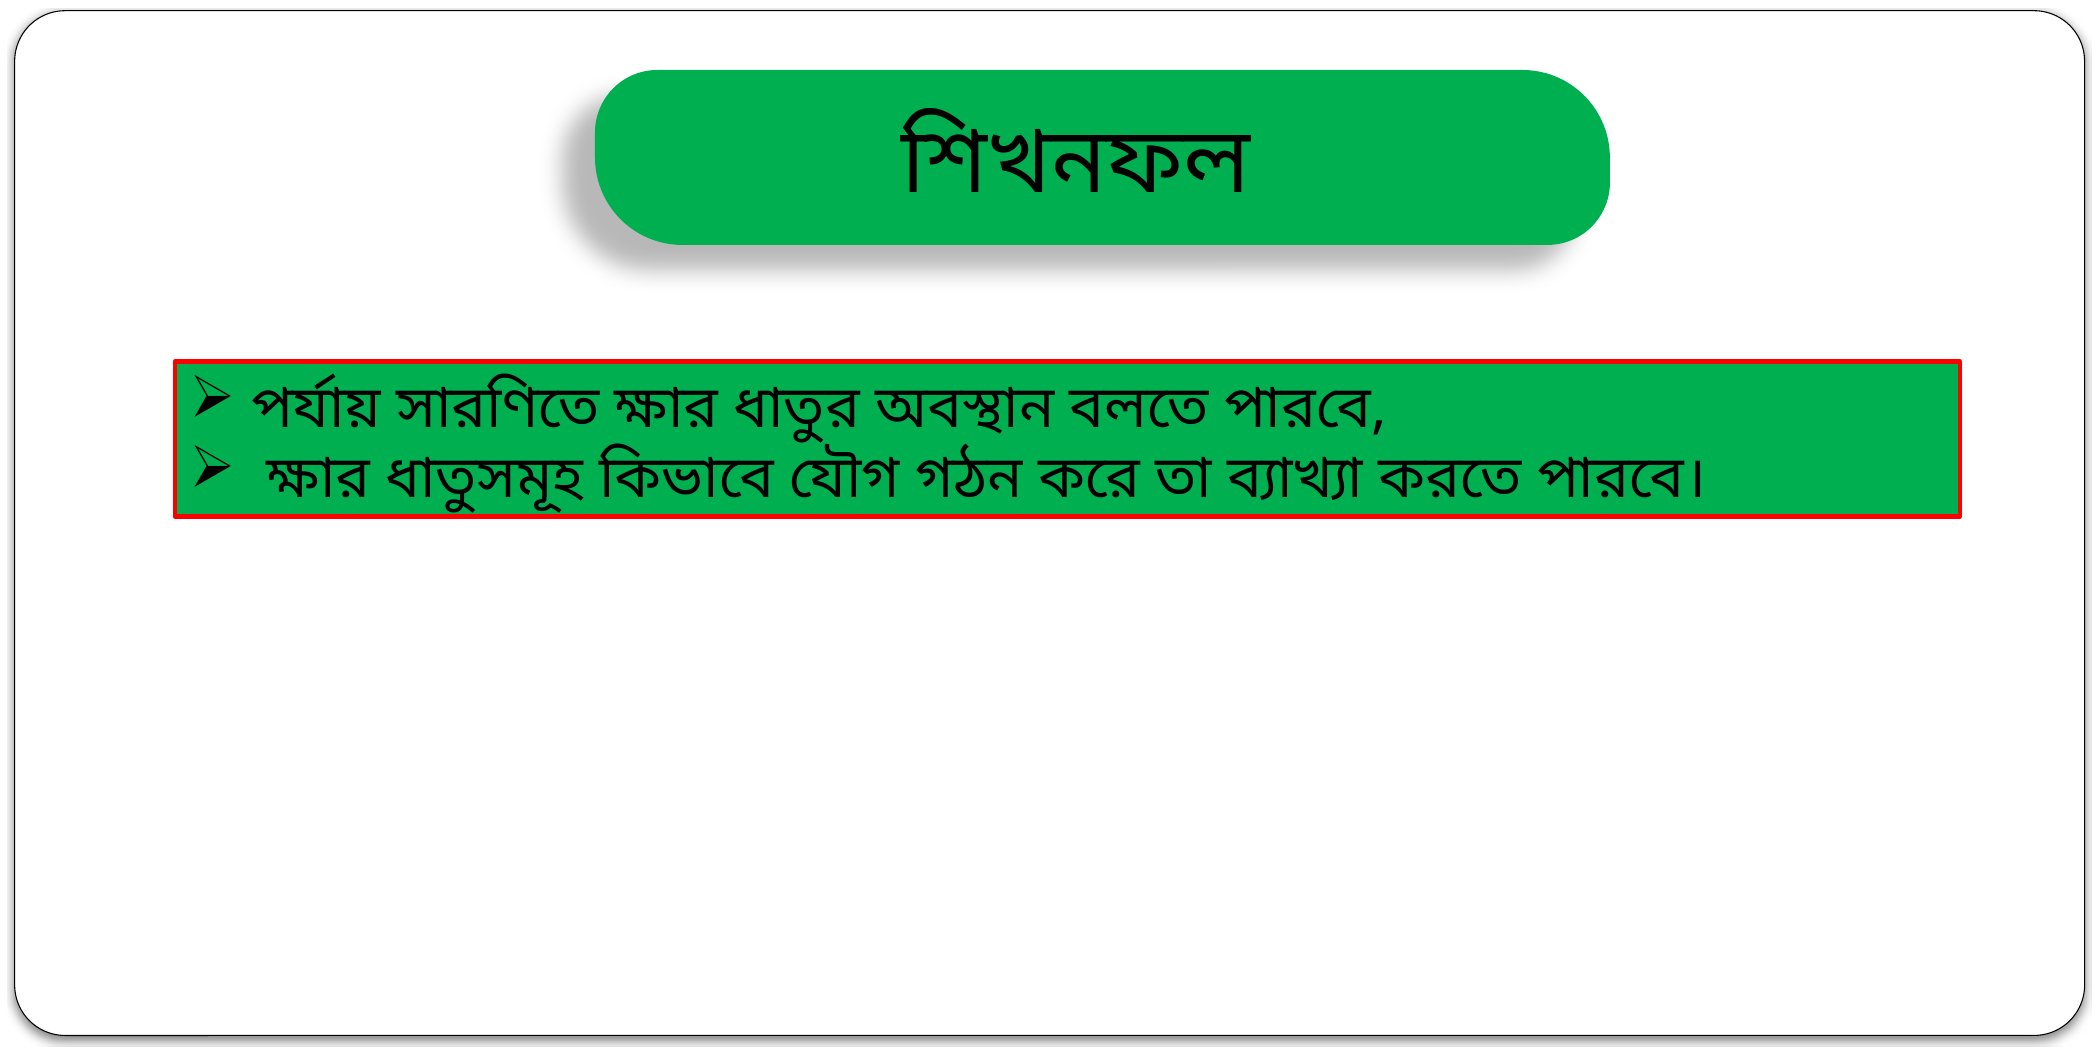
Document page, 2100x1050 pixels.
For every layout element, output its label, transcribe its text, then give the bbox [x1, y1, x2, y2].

text_box পর্যায় সারণিতে ক্ষার ধাতুর অবস্থান বলতে পারবে, ক্ষার ধাতুসমূহ কিভাবে যৌগ গঠন করে তা ব্যাখ্যা করতে পারবে। [174, 361, 1960, 517]
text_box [594, 69, 1611, 246]
